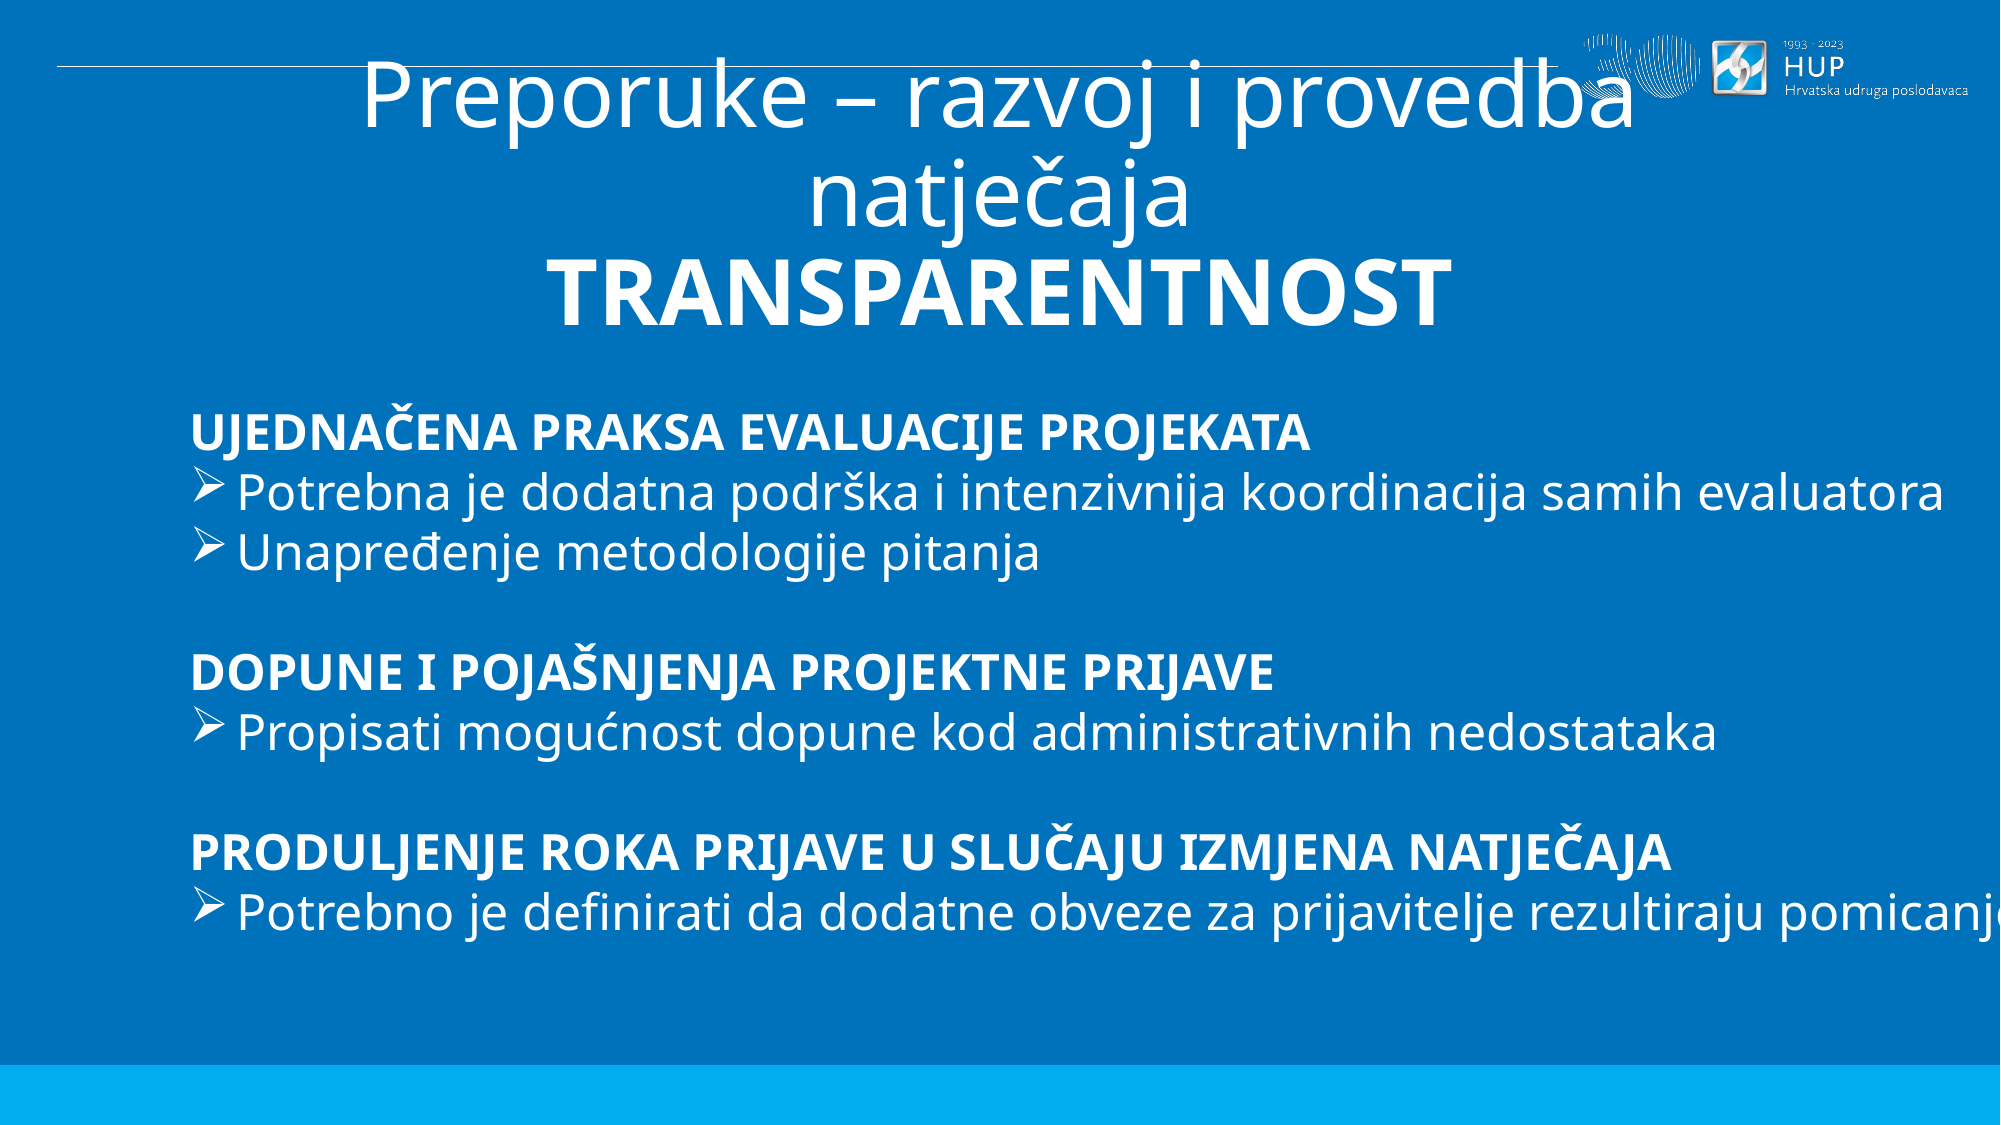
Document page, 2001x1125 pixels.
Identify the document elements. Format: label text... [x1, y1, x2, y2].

text_box Preporuke – razvoj i provedba natječaja TRANSPARENTNOST [238, 98, 1762, 295]
text_box UJEDNAČENA PRAKSA EVALUACIJE PROJEKATA Potrebna je dodatna podrška i intenzivnija koordinacija samih evaluatora Unapređenje metodologije pitanja DOPUNE I POJAŠNJENJA PROJEKTNE PRIJAVE Propisati mogućnost dopune kod administrativnih nedostataka PRODULJENJE ROKA PRIJAVE U SLUČAJU IZMJENA NATJEČAJA Potrebno je definirati da dodatne obveze za prijavitelje rezultiraju pomicanjem roka [174, 393, 2000, 1119]
picture [1514, 6, 1968, 131]
